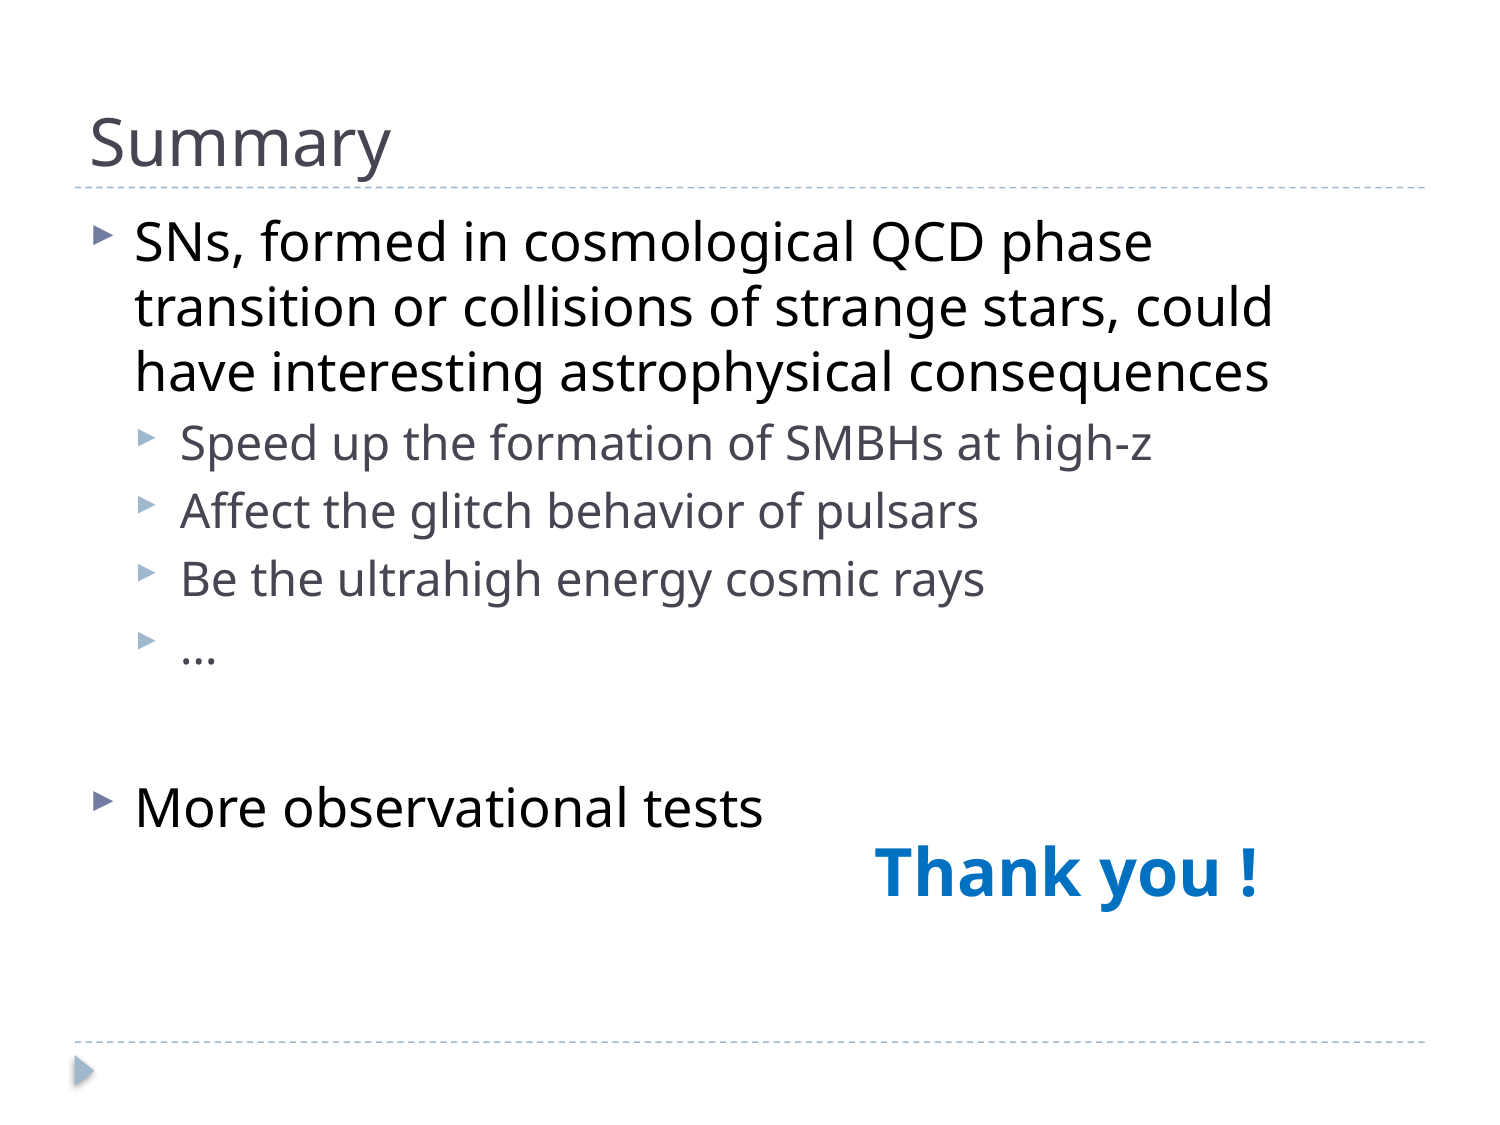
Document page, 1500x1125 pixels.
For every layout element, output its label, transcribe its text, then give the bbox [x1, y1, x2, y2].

list SNs, formed in cosmological QCD phase transition or collisions of strange stars, could have interesting astrophysical consequences Speed up the formation of SMBHs at high-z Affect the glitch behavior of pulsars Be the ultrahigh energy cosmic rays … More observational tests [75, 200, 1425, 1010]
title Summary [75, 24, 1425, 188]
text_box Thank you ! [859, 822, 1274, 917]
